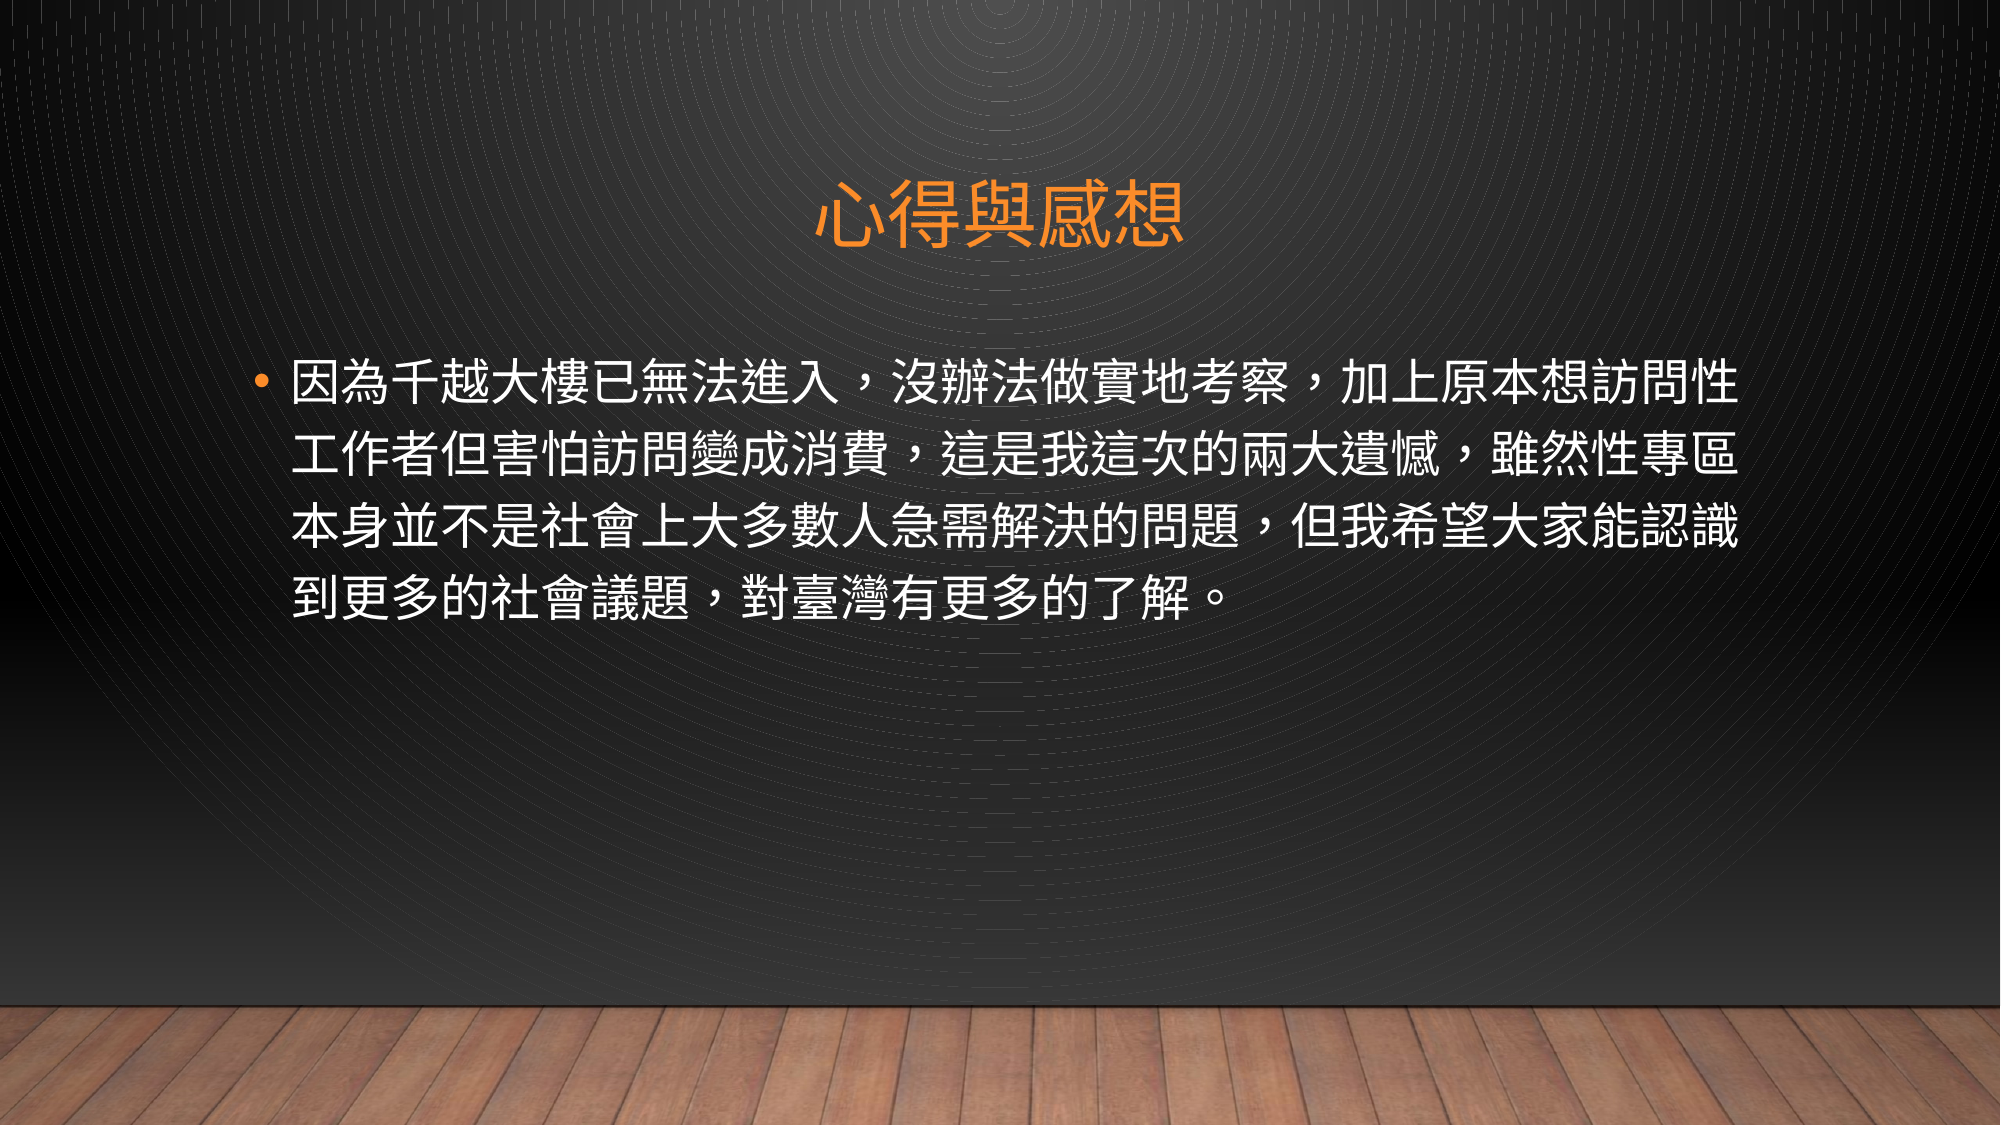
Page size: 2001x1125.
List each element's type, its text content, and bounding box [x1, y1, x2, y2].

title 心得與感想 [238, 131, 1763, 305]
list 因為千越大樓已無法進入，沒辦法做實地考察，加上原本想訪問性工作者但害怕訪問變成消費，這是我這次的兩大遺憾，雖然性專區本身並不是社會上大多數人急需解決的問題，但我希望大家能認識到更多的社會議題，對臺灣有更多的了解。 [238, 330, 1763, 897]
picture [0, 1005, 2000, 1125]
